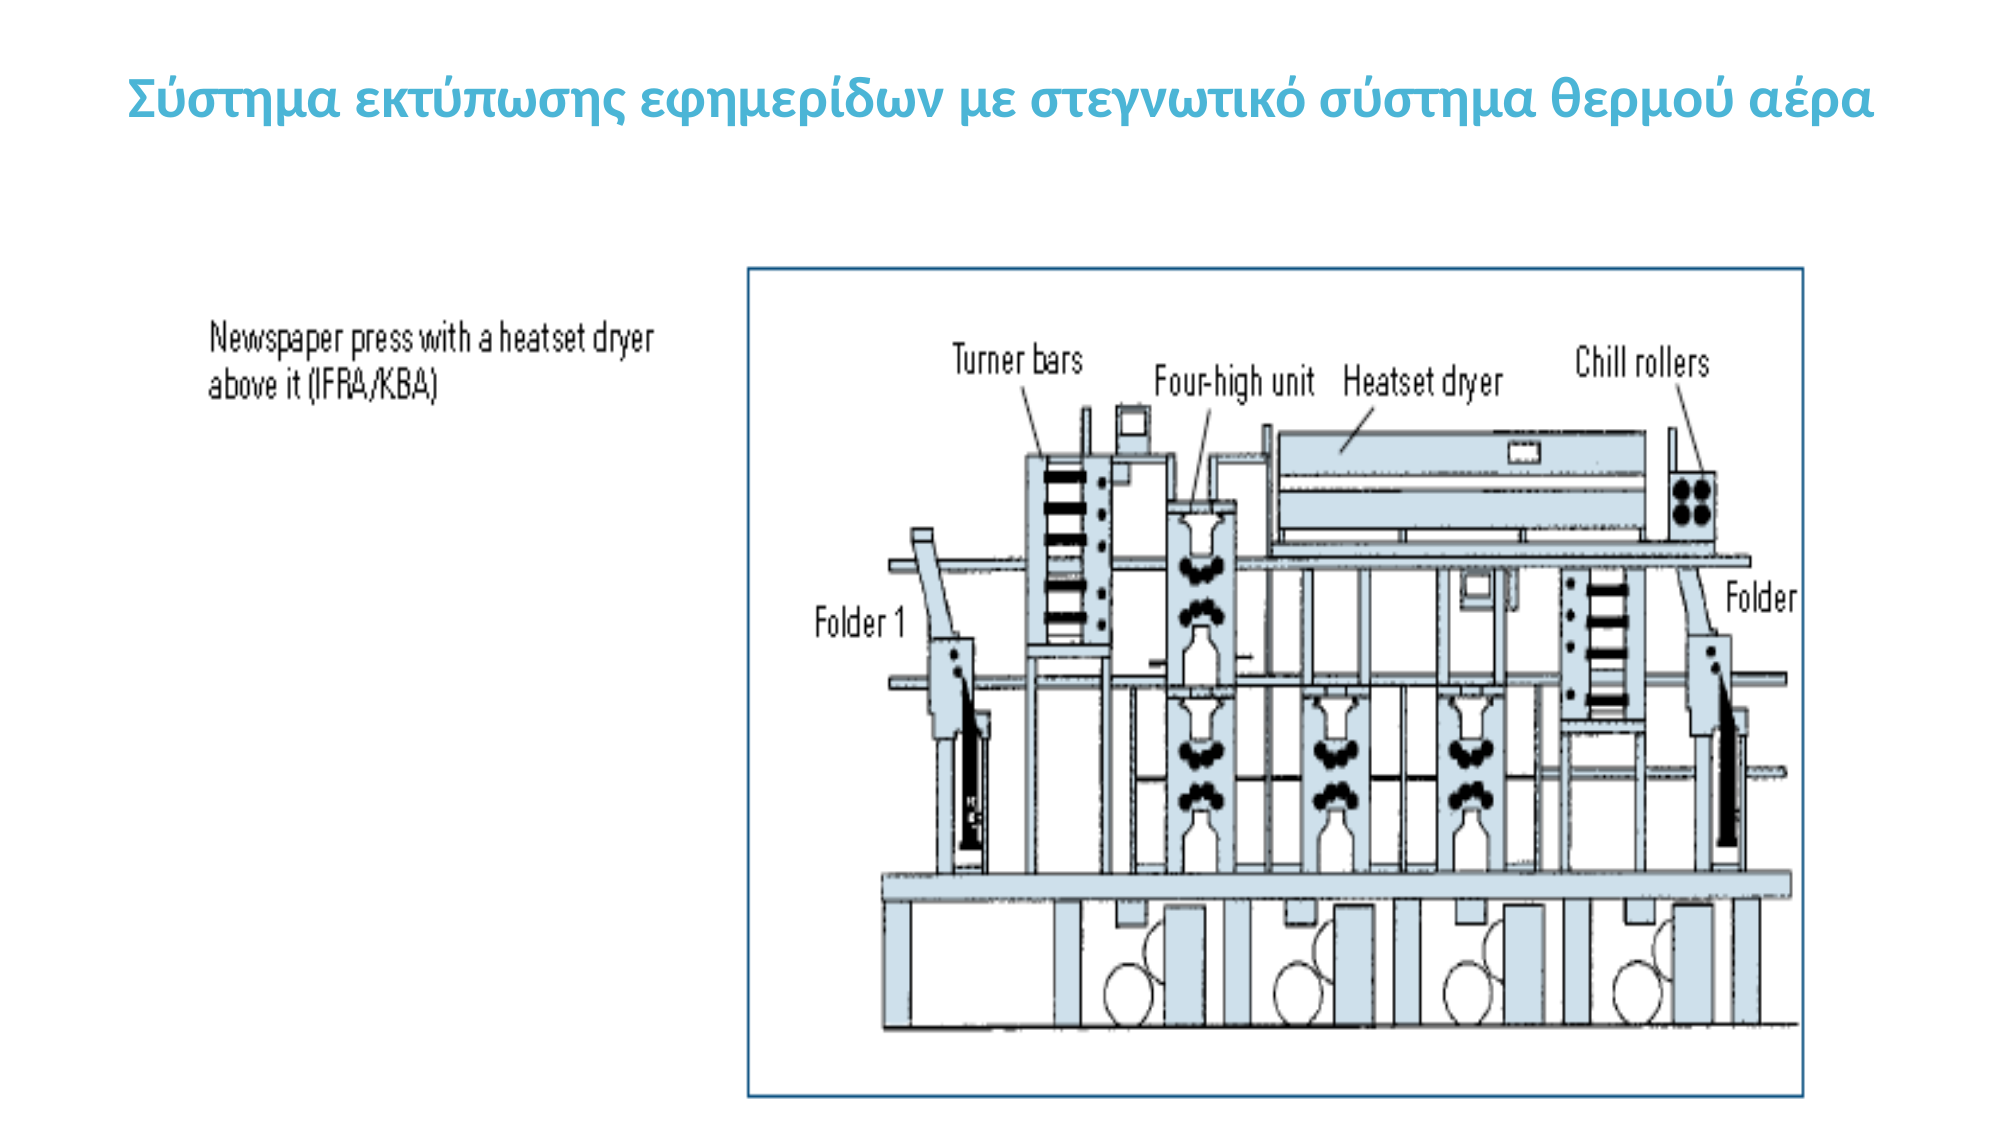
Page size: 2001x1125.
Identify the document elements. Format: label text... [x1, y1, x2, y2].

title Σύστημα εκτύπωσης εφημερίδων με στεγνωτικό σύστημα θερμού αέρα [102, 19, 1903, 169]
picture [181, 196, 1824, 1125]
